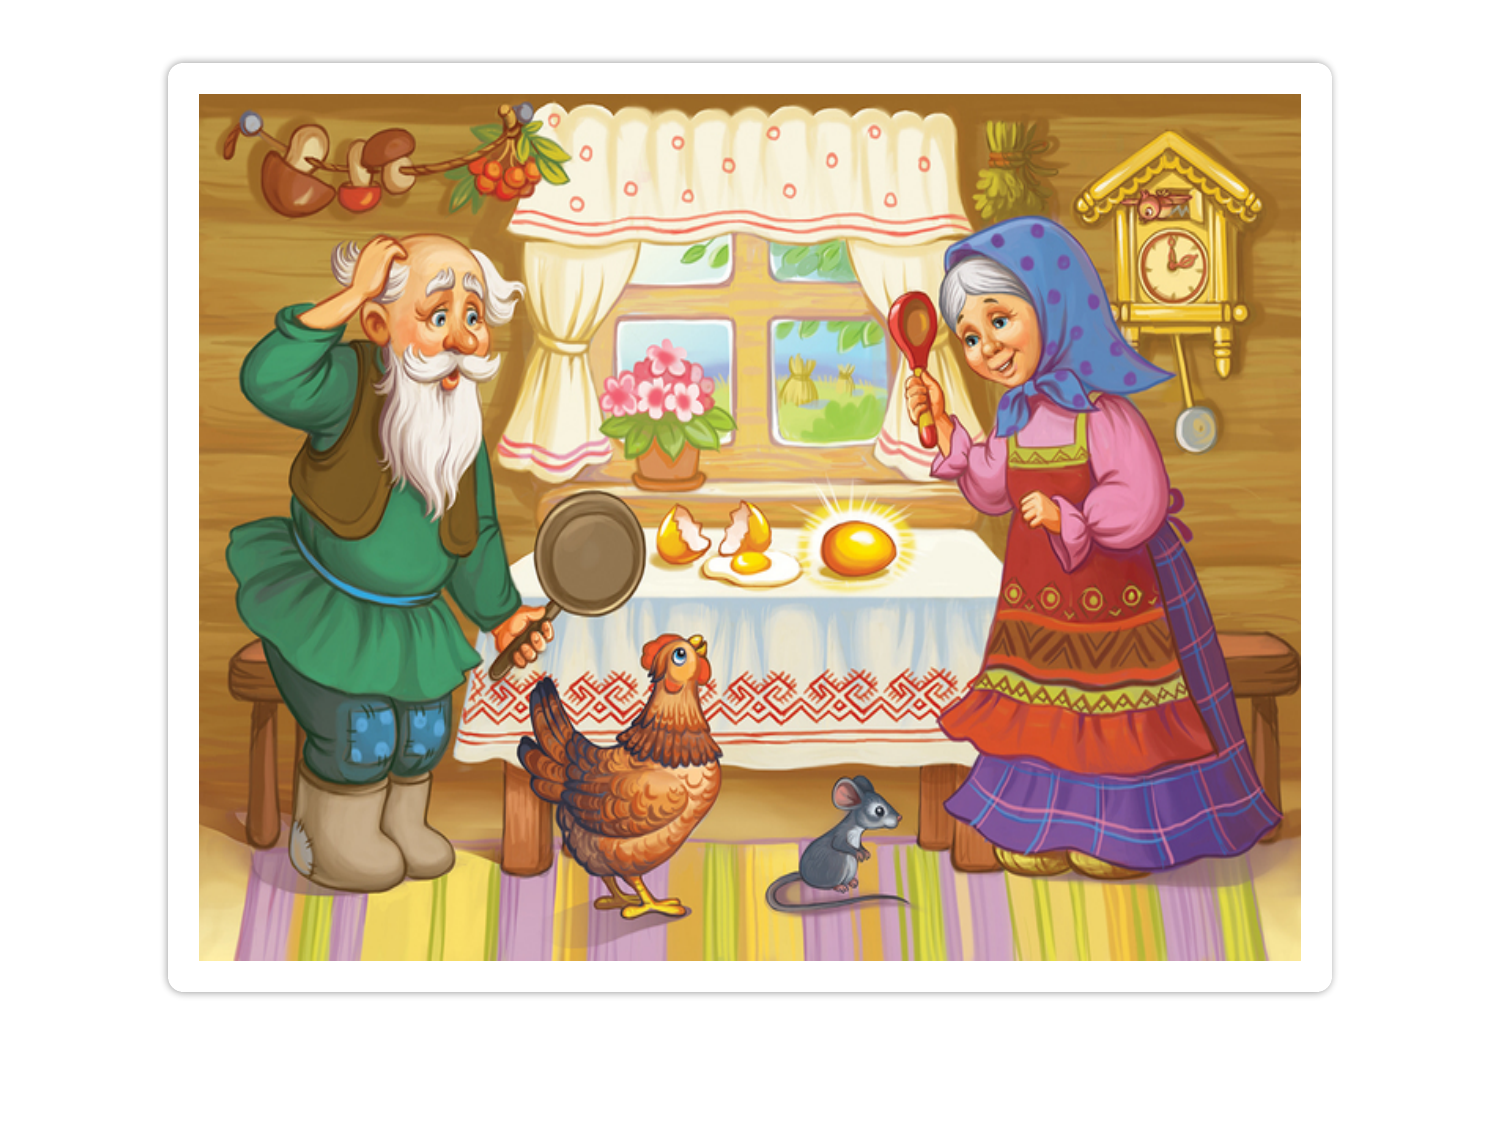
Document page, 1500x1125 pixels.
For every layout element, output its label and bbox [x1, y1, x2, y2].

picture [198, 93, 1301, 962]
